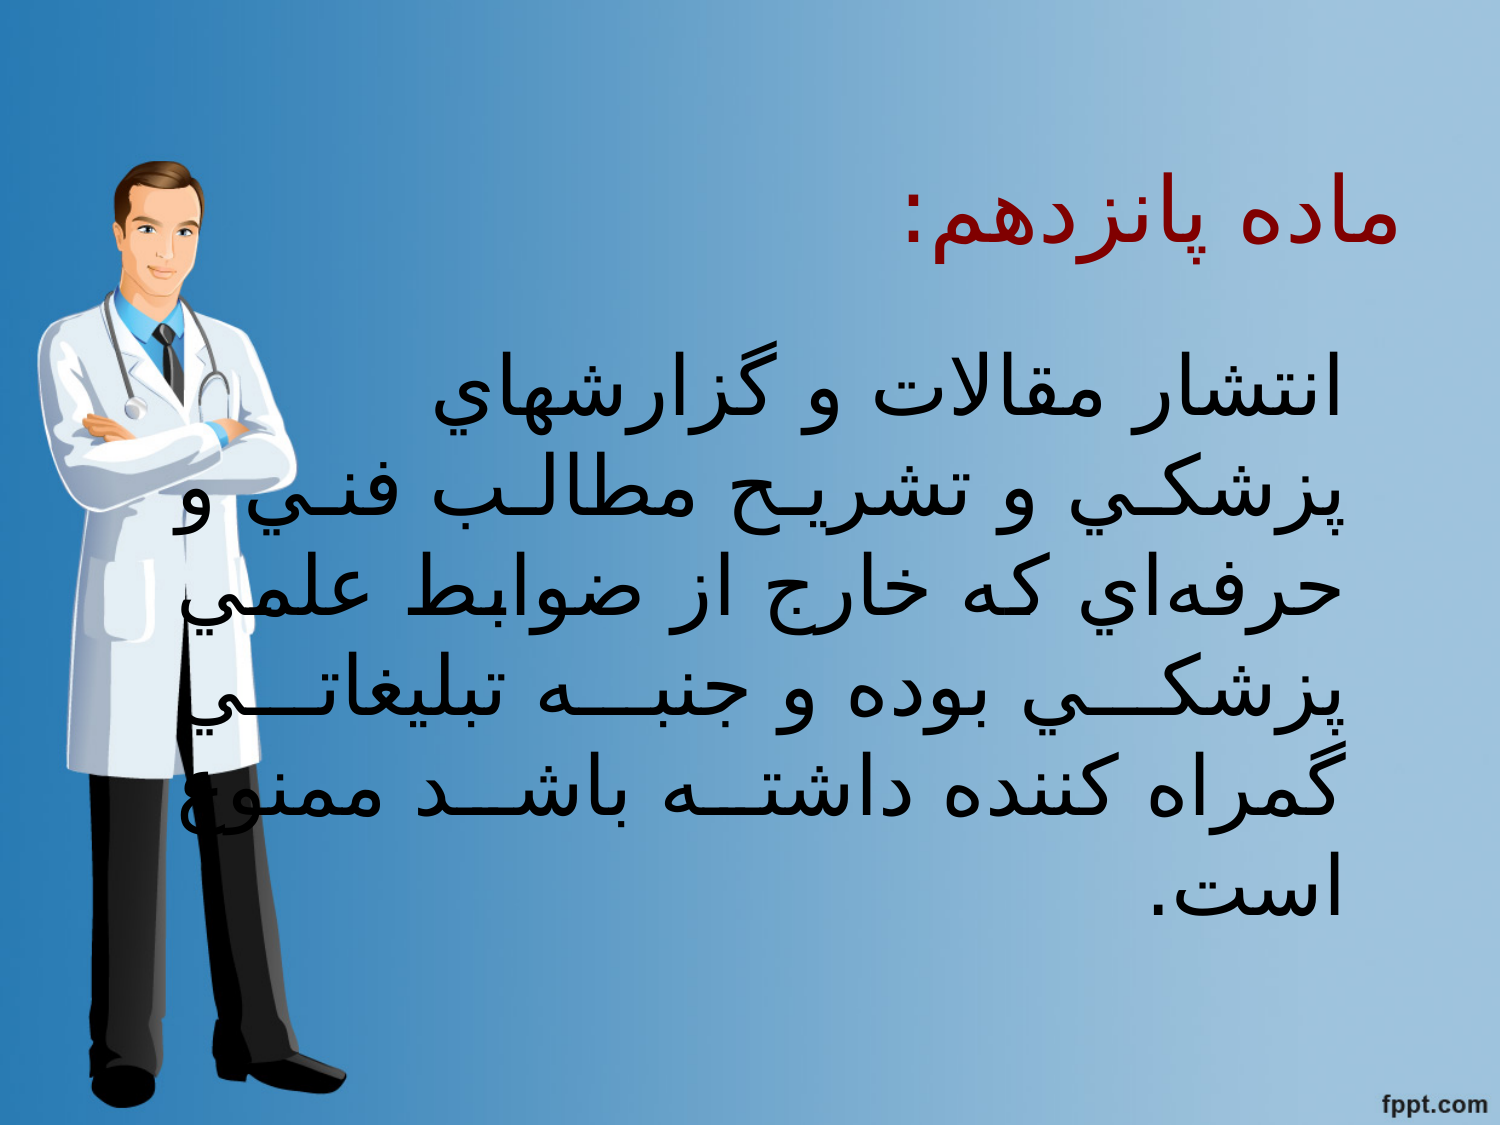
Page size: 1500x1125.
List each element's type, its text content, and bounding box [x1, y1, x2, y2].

title ماده پانزدهم: [150, 112, 1420, 300]
picture [0, 0, 1500, 1125]
subtitle انتشار مقالات و گزارشهاي پزشكي و تشريح مطالب فني و حرفه‌اي كه خارج از ضوابط علمي پزشكي بوده و جنبه تبليغاتي گمراه كننده داشته باشد ممنوع است. [161, 324, 1362, 788]
